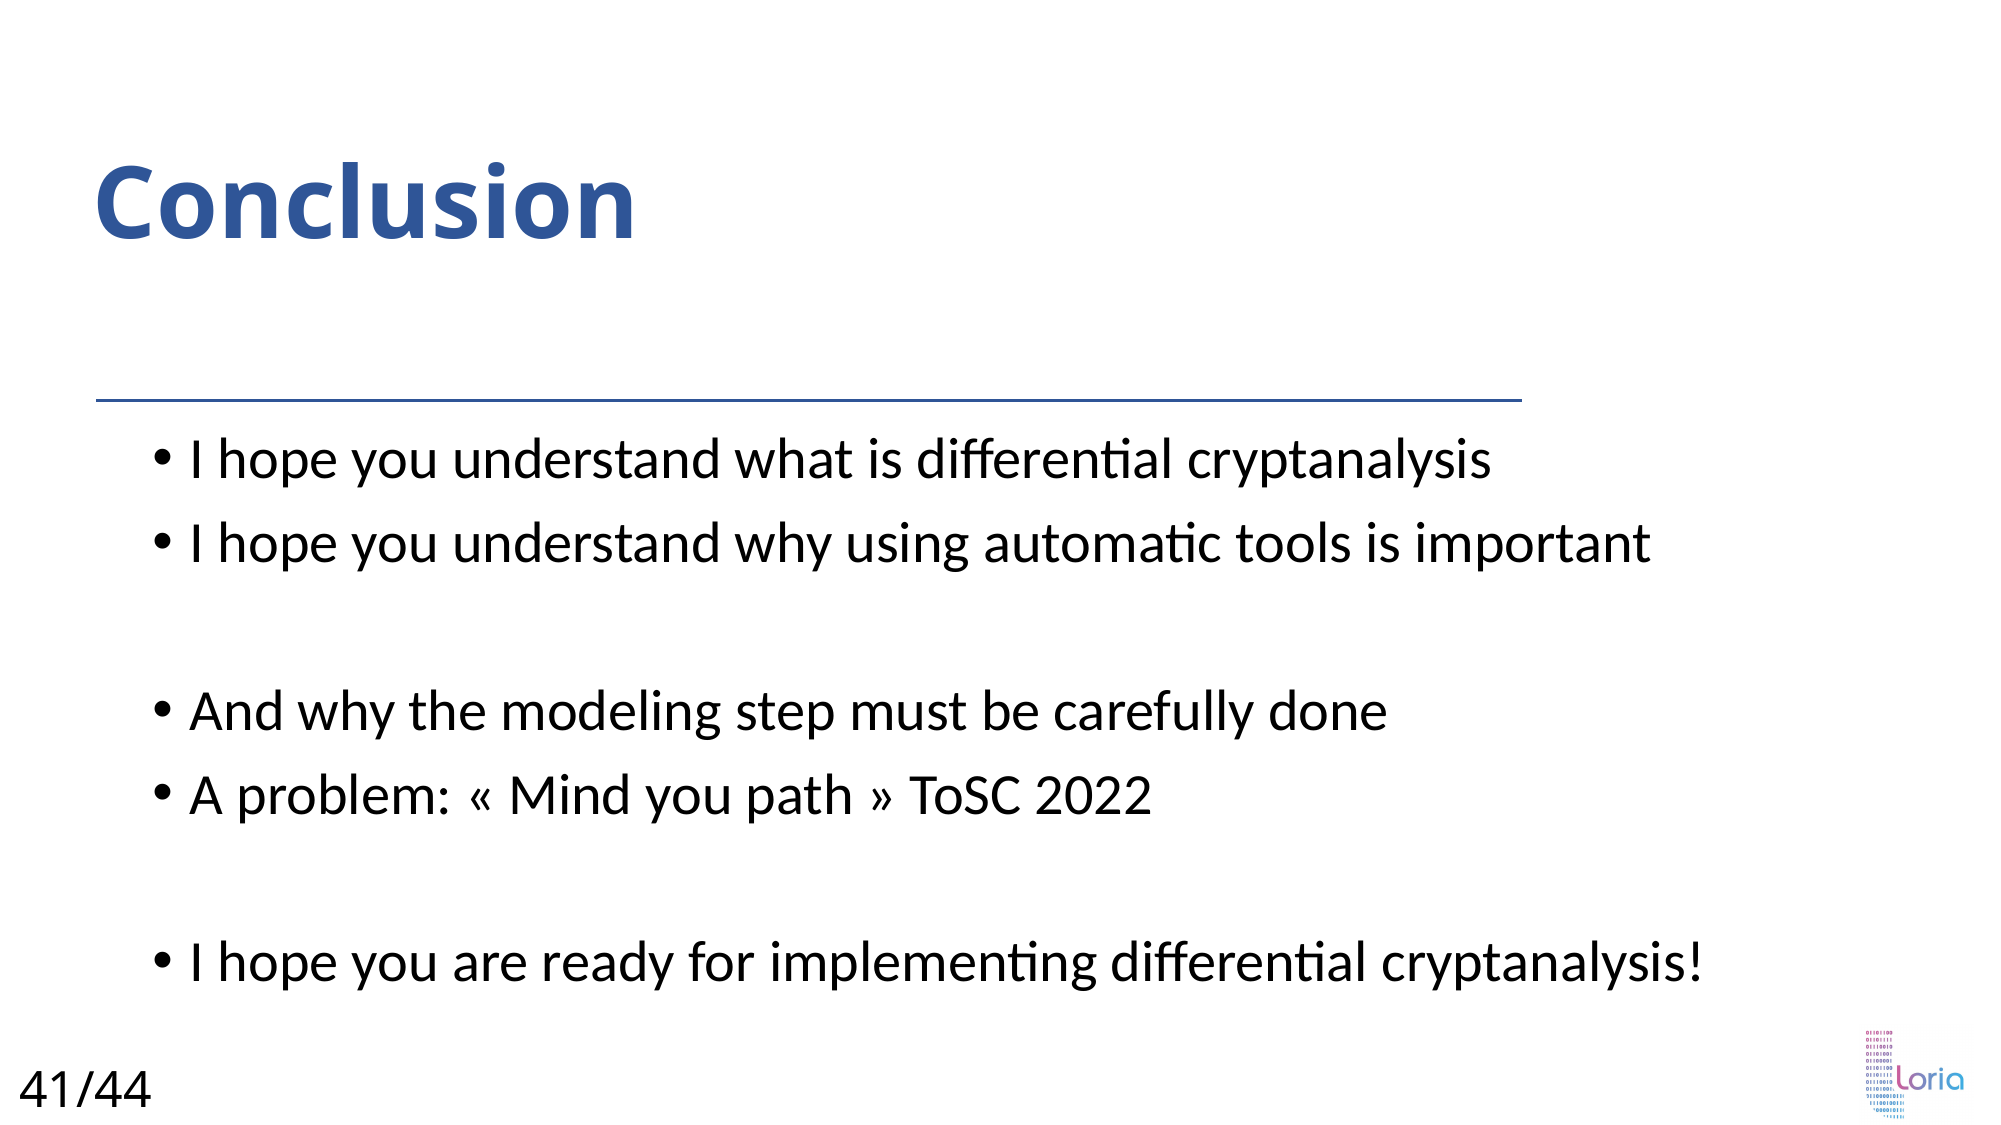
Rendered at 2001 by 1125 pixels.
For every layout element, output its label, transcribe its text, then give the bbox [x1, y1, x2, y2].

picture [1859, 1024, 1974, 1125]
text_box 41/44 [0, 1049, 167, 1125]
list I hope you understand what is differential cryptanalysis I hope you understand why using automatic tools is important And why the modeling step must be carefully done A problem: « Mind you path » ToSC 2022 I hope you are ready for implementing differential cryptanalysis! [137, 421, 1863, 1014]
text_box Conclusion [77, 134, 1765, 279]
